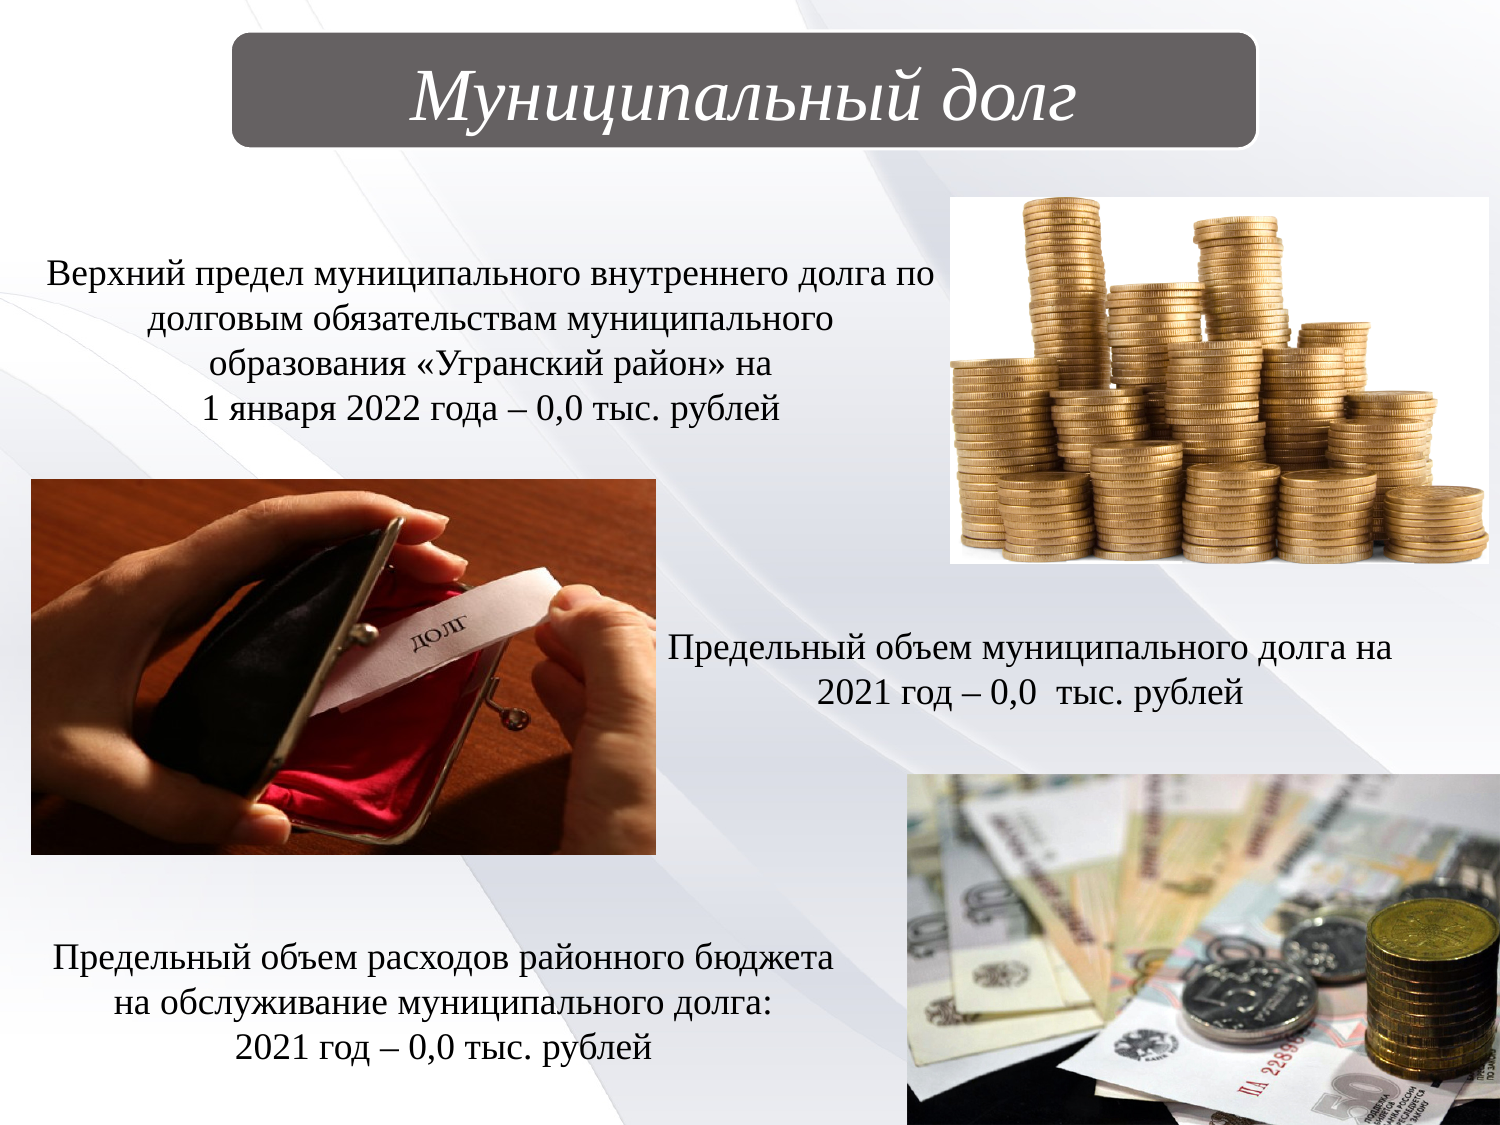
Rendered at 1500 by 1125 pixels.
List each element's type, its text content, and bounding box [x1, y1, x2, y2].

text_box Предельный объем муниципального долга на 2021 год – 0,0 тыс. рублей [662, 542, 1500, 793]
text_box Верхний предел муниципального внутреннего долга по долговым обязательствам муниципального образования «Угранский район» на 1 января 2022 года – 0,0 тыс. рублей [30, 195, 952, 481]
picture [0, 0, 1500, 1125]
text_box Предельный объем расходов районного бюджета на обслуживание муниципального долга: 2021 год – 0,0 тыс. рублей [30, 892, 858, 1107]
text_box Муниципальный долг [228, 29, 1260, 151]
